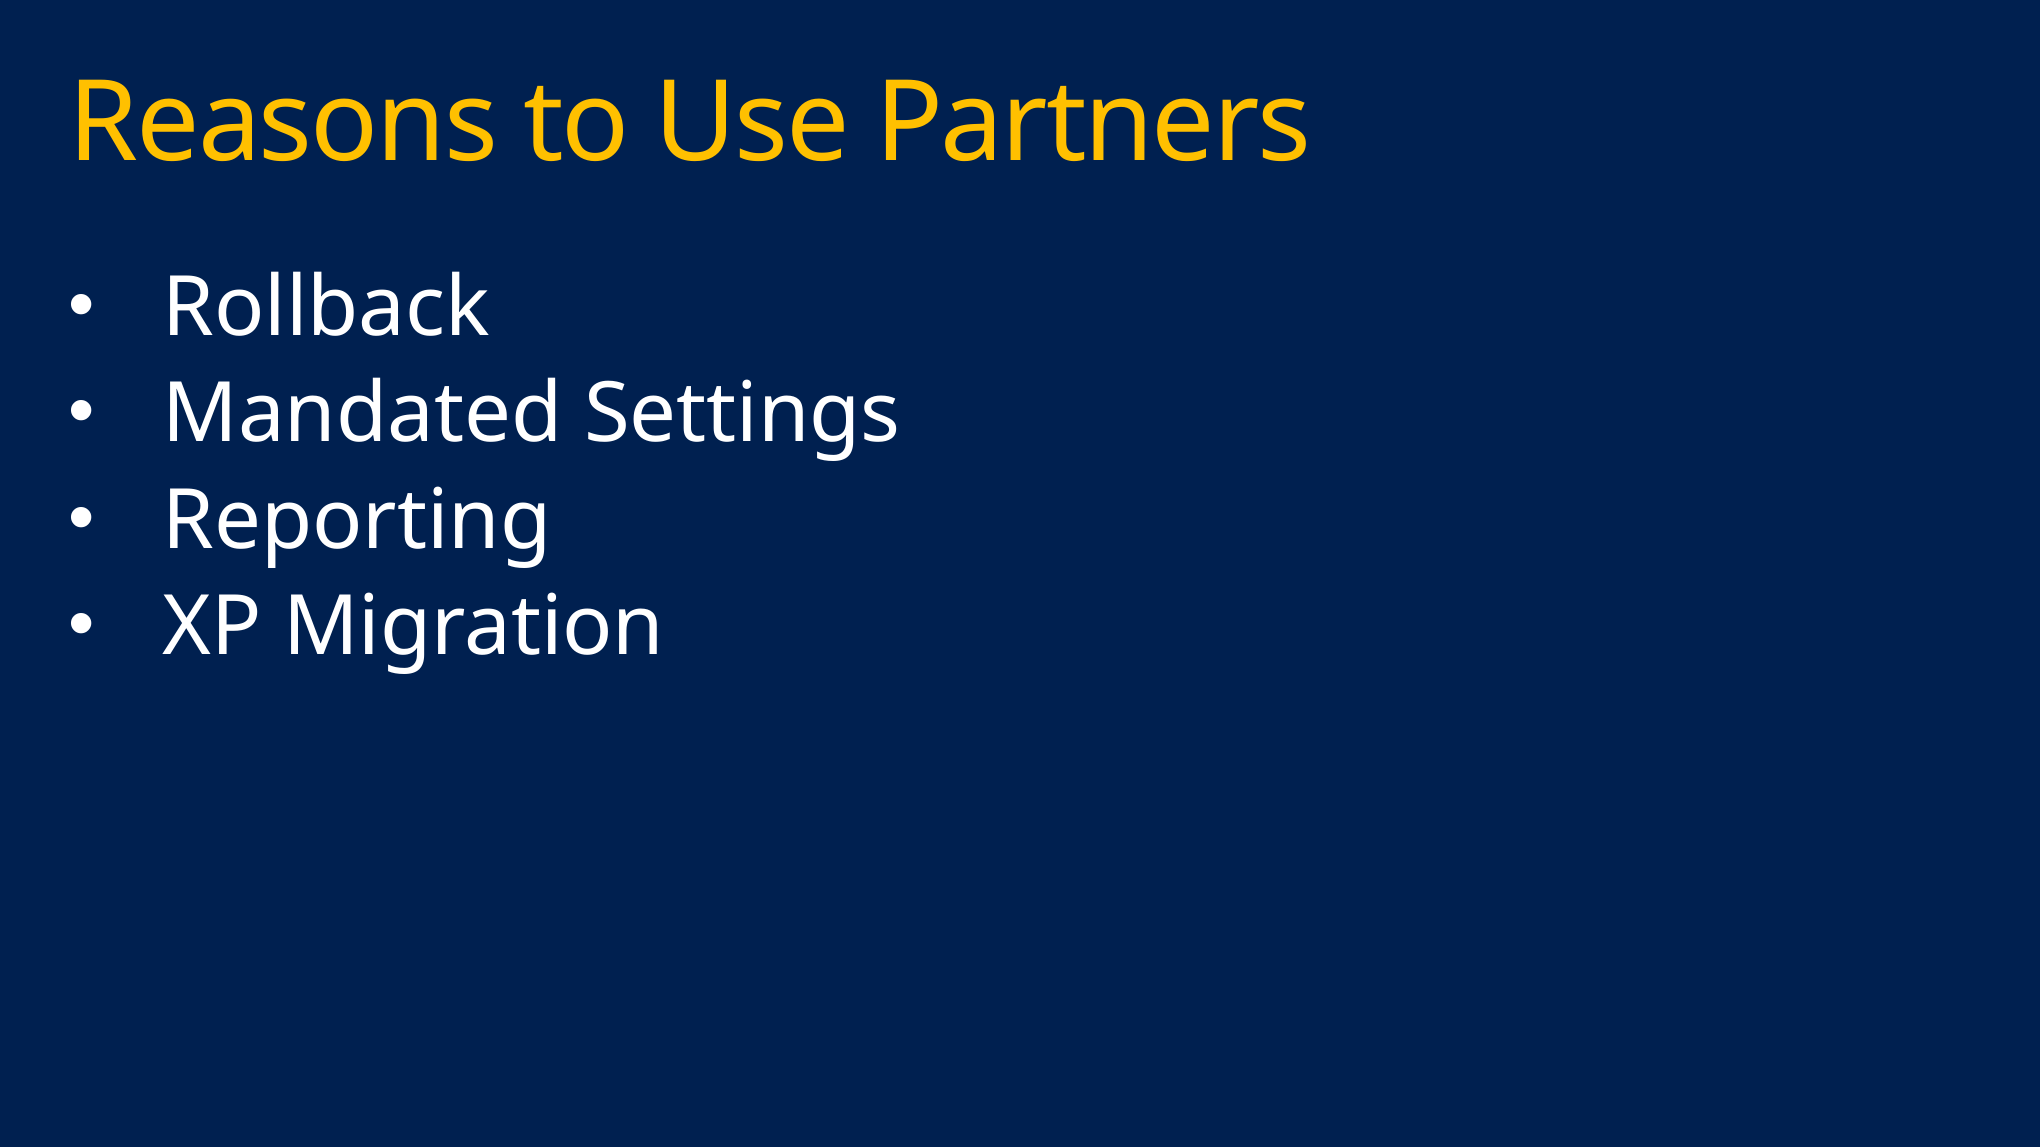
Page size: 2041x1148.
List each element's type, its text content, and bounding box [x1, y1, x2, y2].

list Rollback Mandated Settings Reporting XP Migration [45, 248, 1995, 836]
title Reasons to Use Partners [45, 48, 1996, 200]
